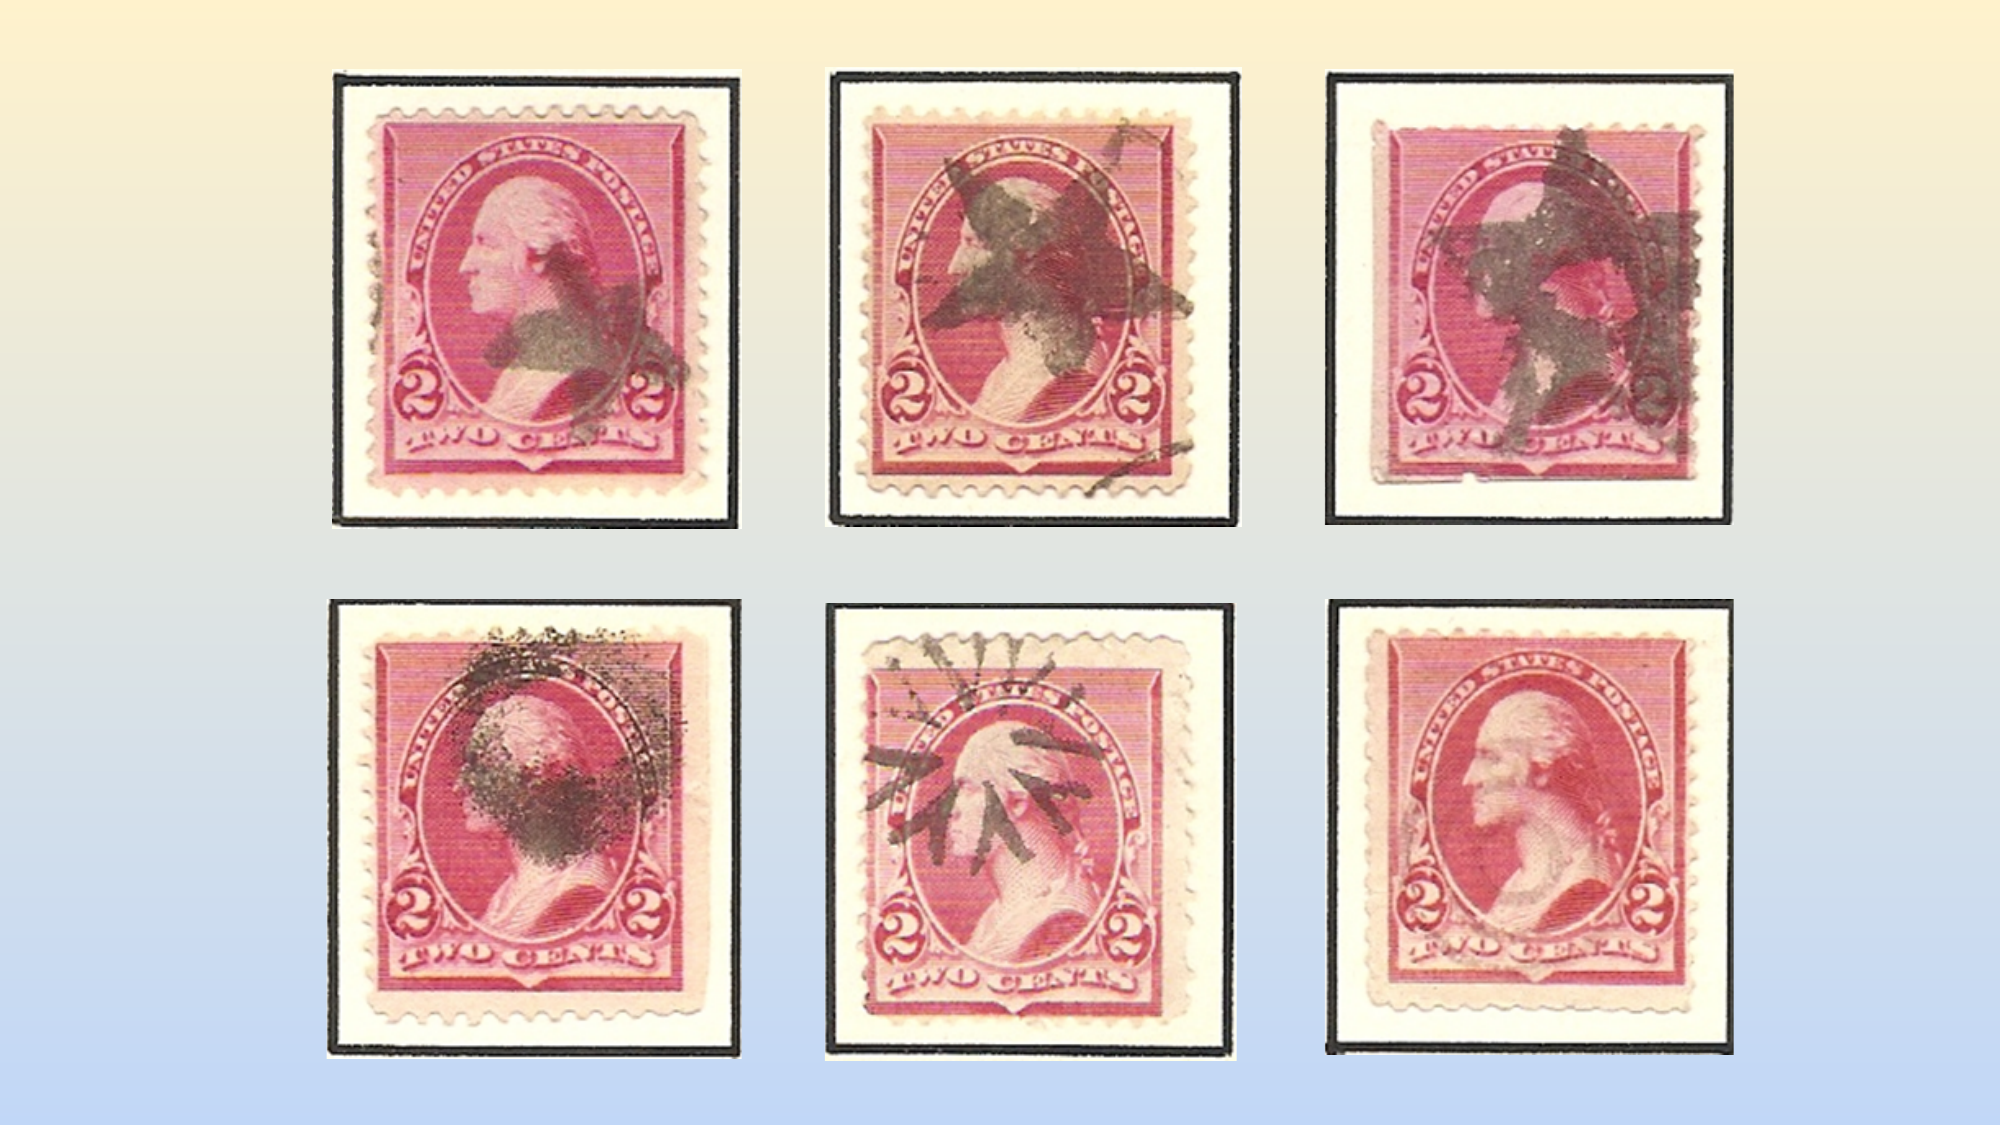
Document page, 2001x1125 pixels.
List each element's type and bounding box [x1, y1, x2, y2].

picture [1324, 69, 1734, 525]
picture [1324, 599, 1734, 1055]
picture [332, 69, 742, 529]
picture [824, 67, 1242, 527]
picture [824, 603, 1237, 1061]
picture [326, 599, 742, 1059]
